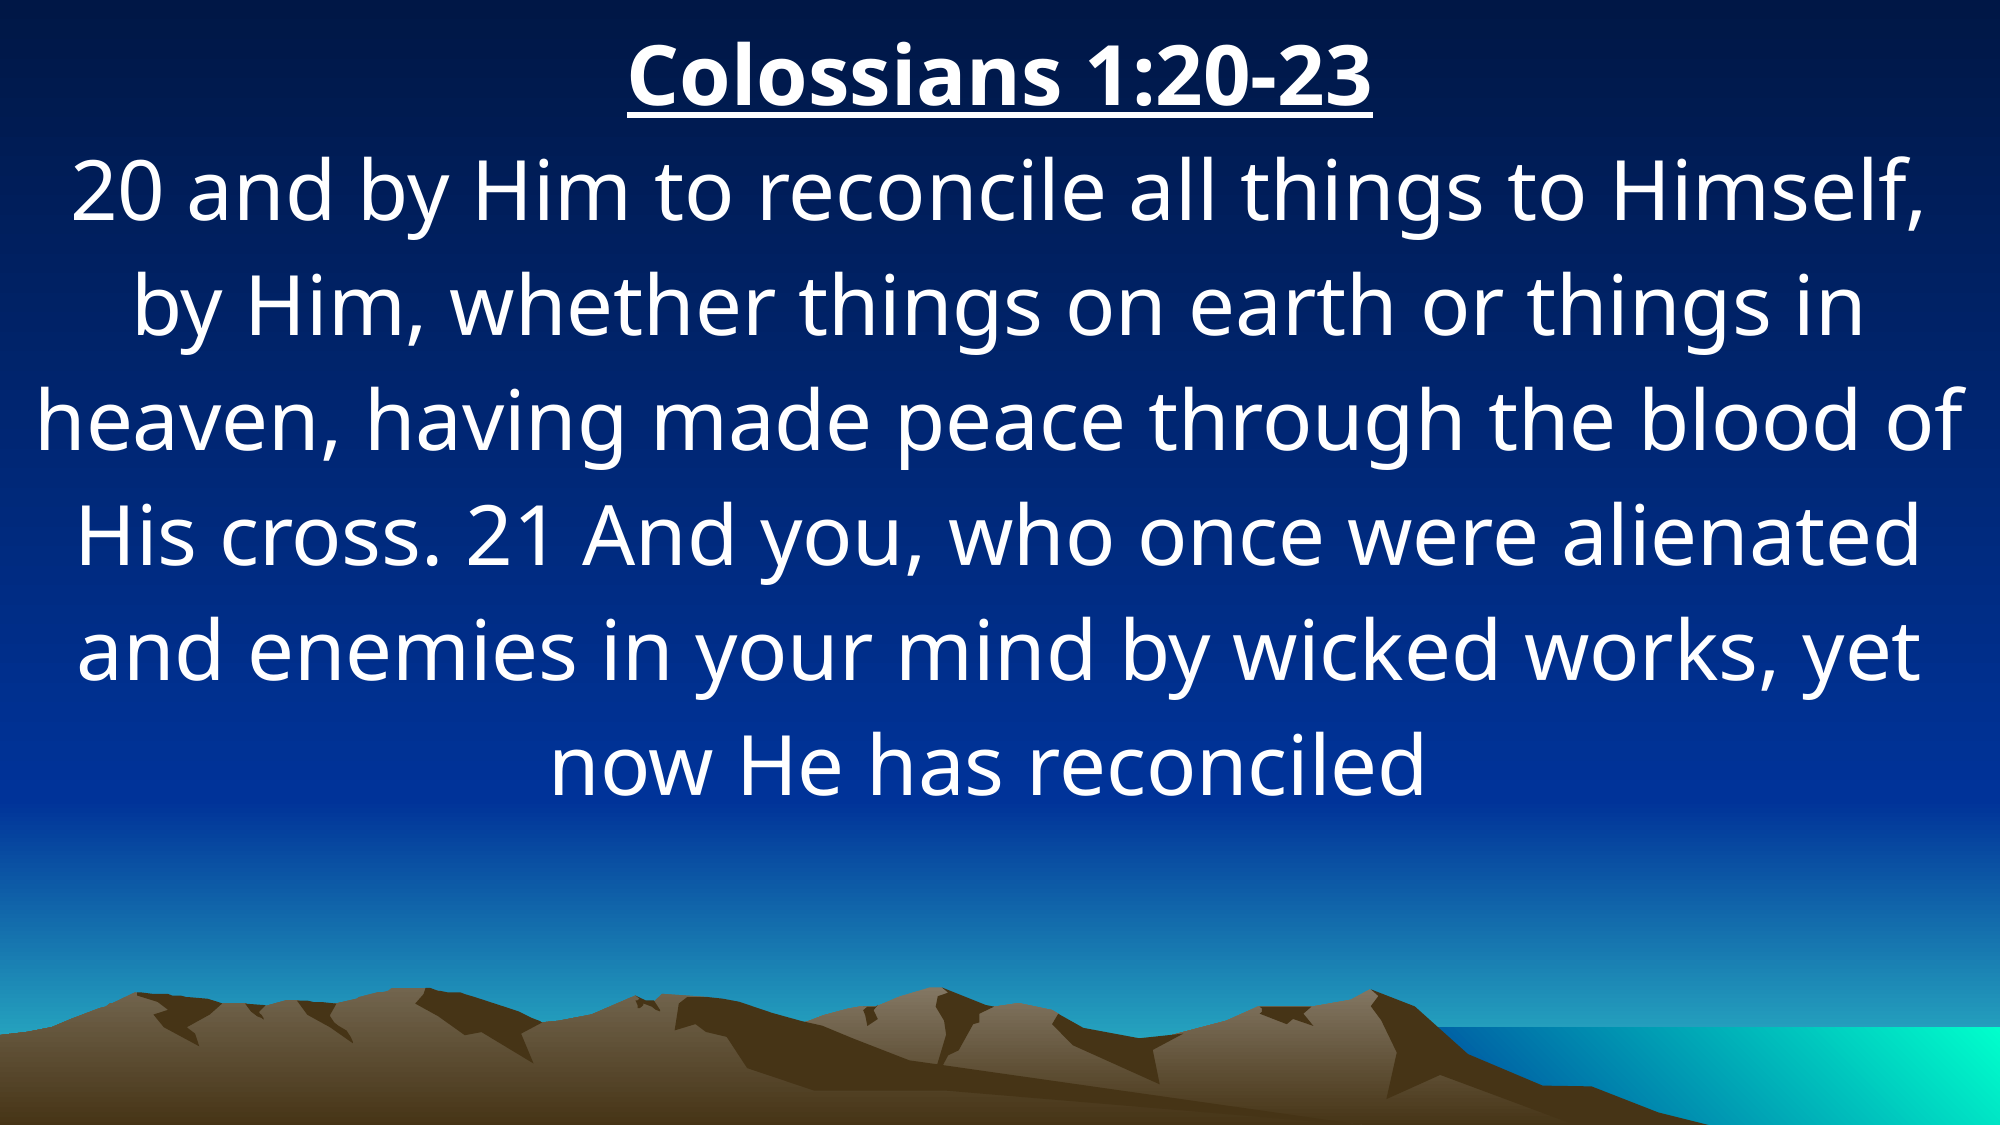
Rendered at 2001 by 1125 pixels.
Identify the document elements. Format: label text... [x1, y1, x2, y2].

text_box Colossians 1:20-23 20 and by Him to reconcile all things to Himself, by Him, whether things on earth or things in heaven, having made peace through the blood of His cross. 21 And you, who once were alienated and enemies in your mind by wicked works, yet now He has reconciled [0, 0, 2000, 825]
